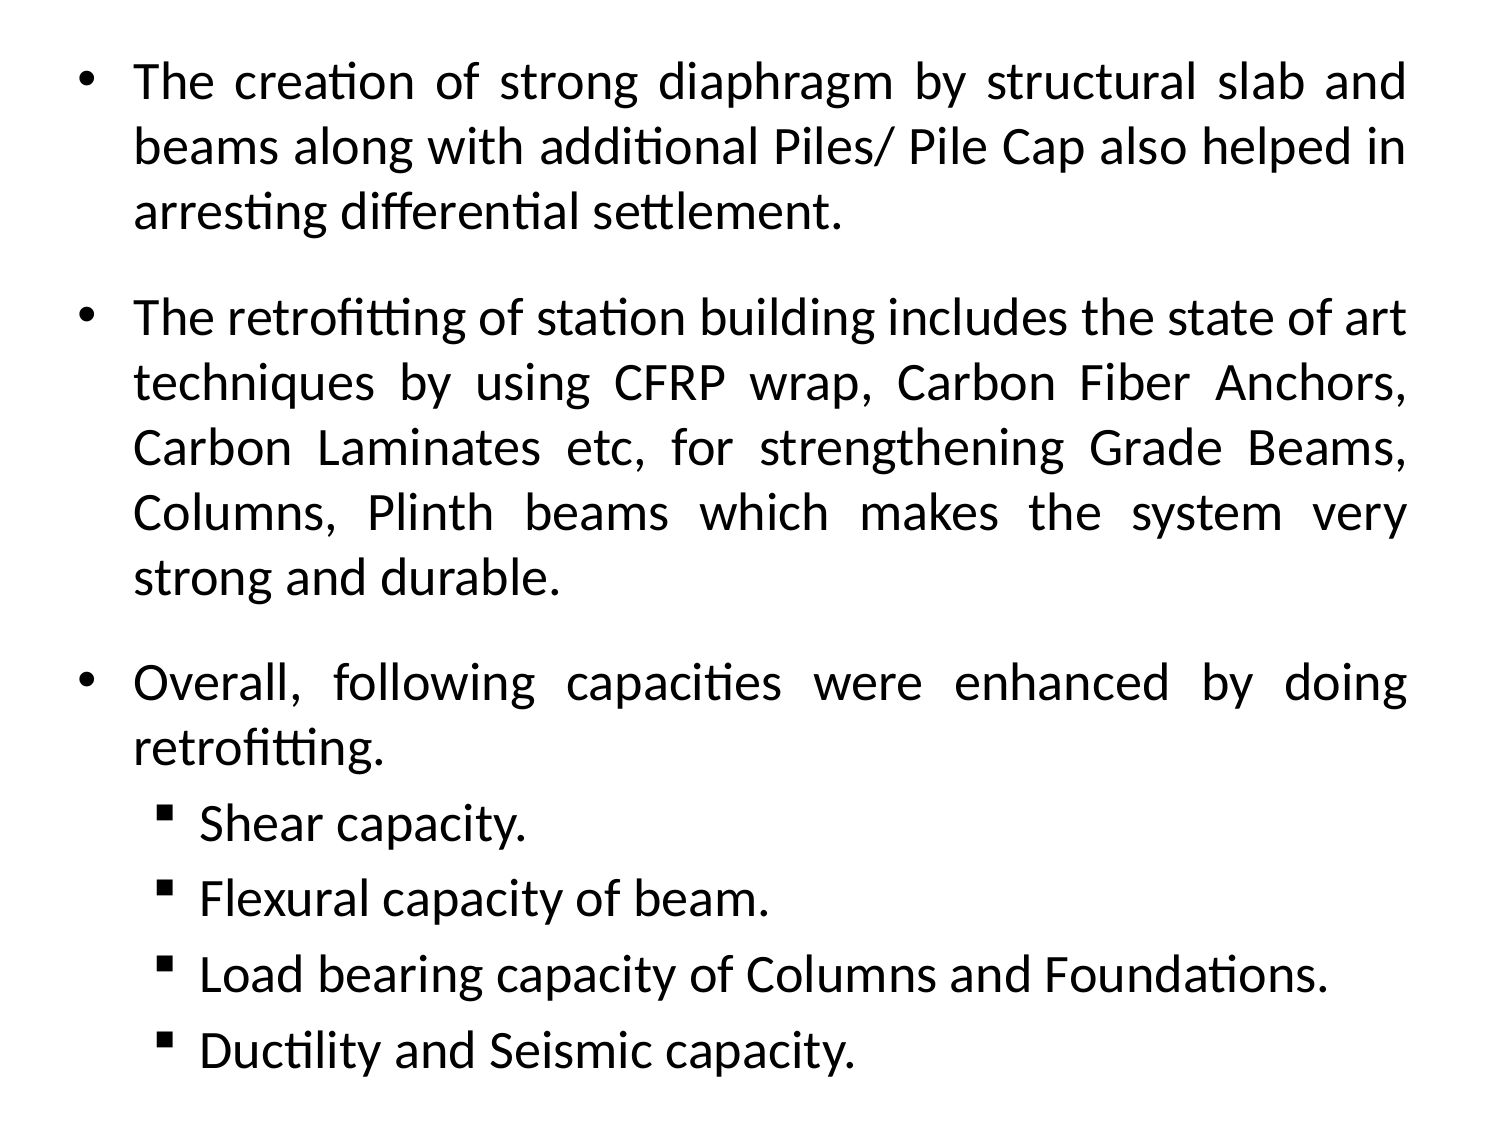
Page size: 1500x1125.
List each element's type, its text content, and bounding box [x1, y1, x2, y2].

list The creation of strong diaphragm by structural slab and beams along with additional Piles/ Pile Cap also helped in arresting differential settlement. The retrofitting of station building includes the state of art techniques by using CFRP wrap, Carbon Fiber Anchors, Carbon Laminates etc, for strengthening Grade Beams, Columns, Plinth beams which makes the system very strong and durable. Overall, following capacities were enhanced by doing retrofitting. Shear capacity. Flexural capacity of beam. Load bearing capacity of Columns and Foundations. Ductility and Seismic capacity. [62, 37, 1425, 1125]
